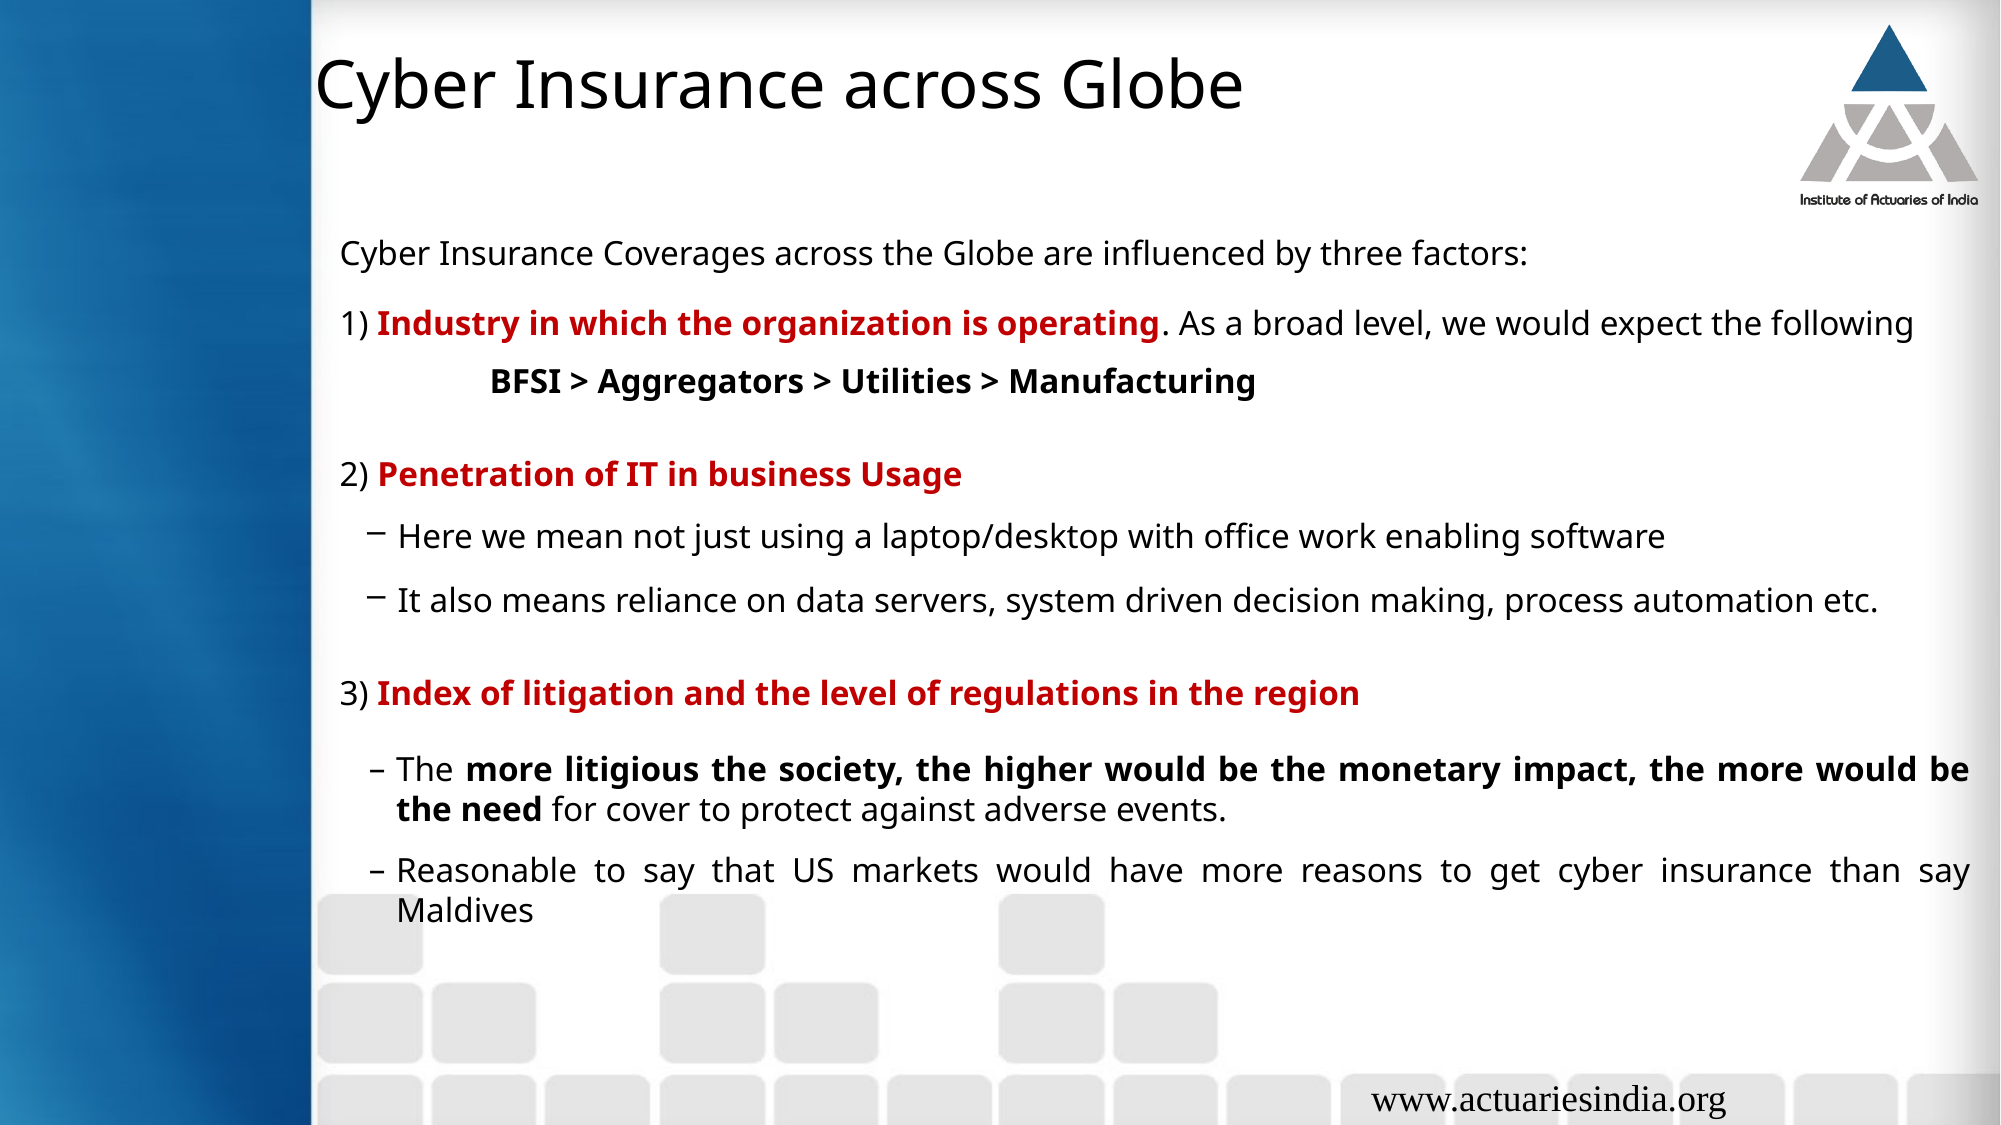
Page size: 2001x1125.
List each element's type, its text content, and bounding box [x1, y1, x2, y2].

text_box www.actuariesindia.org [1356, 1066, 1832, 1125]
picture [0, 0, 2001, 1125]
text_box Cyber Insurance across Globe [299, 34, 1725, 163]
text_box Cyber Insurance Coverages across the Globe are influenced by three factors: 1) Industry in which the organization is operating. As a broad level, we would expect the following BFSI > Aggregators > Utilities > Manufacturing 2) Penetration of IT in business Usage Here we mean not just using a laptop/desktop with office work enabling software It also means reliance on data servers, system driven decision making, process automation etc. 3) Index of litigation and the level of regulations in the region The more litigious the society, the higher would be the monetary impact, the more would be the need for cover to protect against adverse events. Reasonable to say that US markets would have more reasons to get cyber insurance than say Maldives [324, 224, 1988, 1028]
